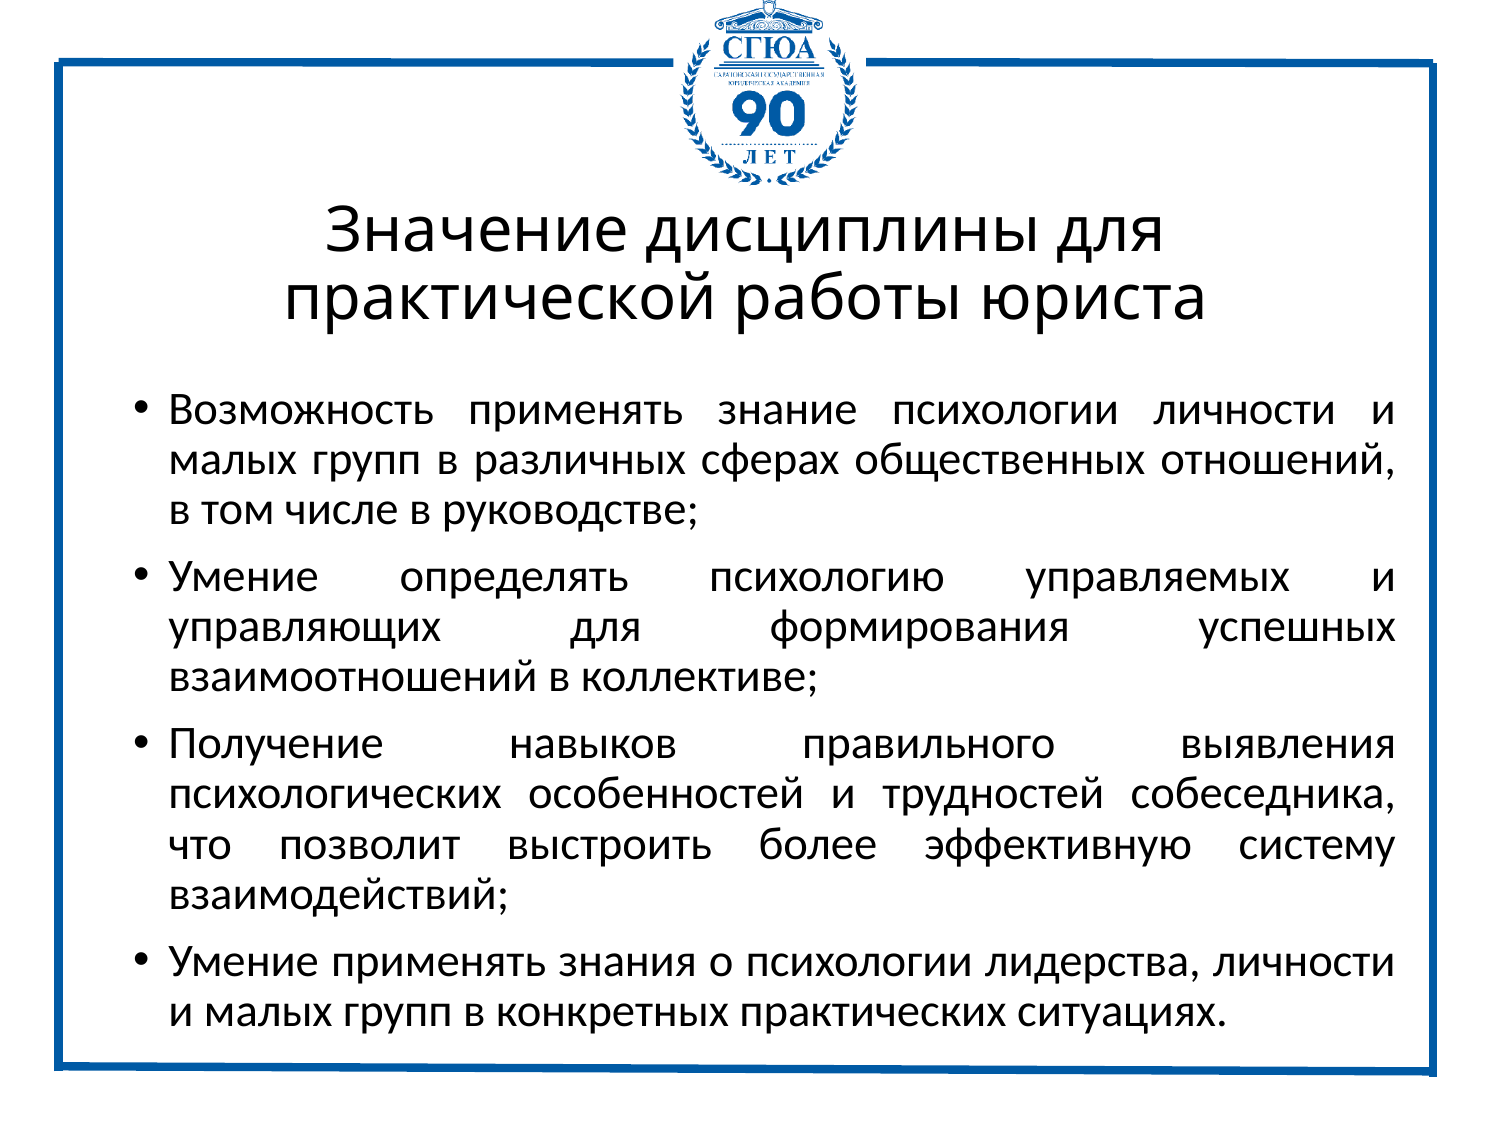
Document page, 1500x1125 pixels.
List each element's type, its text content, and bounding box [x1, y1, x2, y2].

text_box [58, 1066, 1433, 1072]
title Значение дисциплины для практической работы юриста [99, 187, 1393, 342]
list Возможность применять знание психологии личности и малых групп в различных сферах общественных отношений, в том числе в руководстве; Умение определять психологию управляемых и управляющих для формирования успешных взаимоотношений в коллективе; Получение навыков правильного выявления психологических особенностей и трудностей собеседника, что позволит выстроить более эффективную систему взаимодействий; Умение применять знания о психологии лидерства, личности и малых групп в конкретных практических ситуациях. [118, 376, 1412, 1051]
picture [679, 0, 858, 186]
